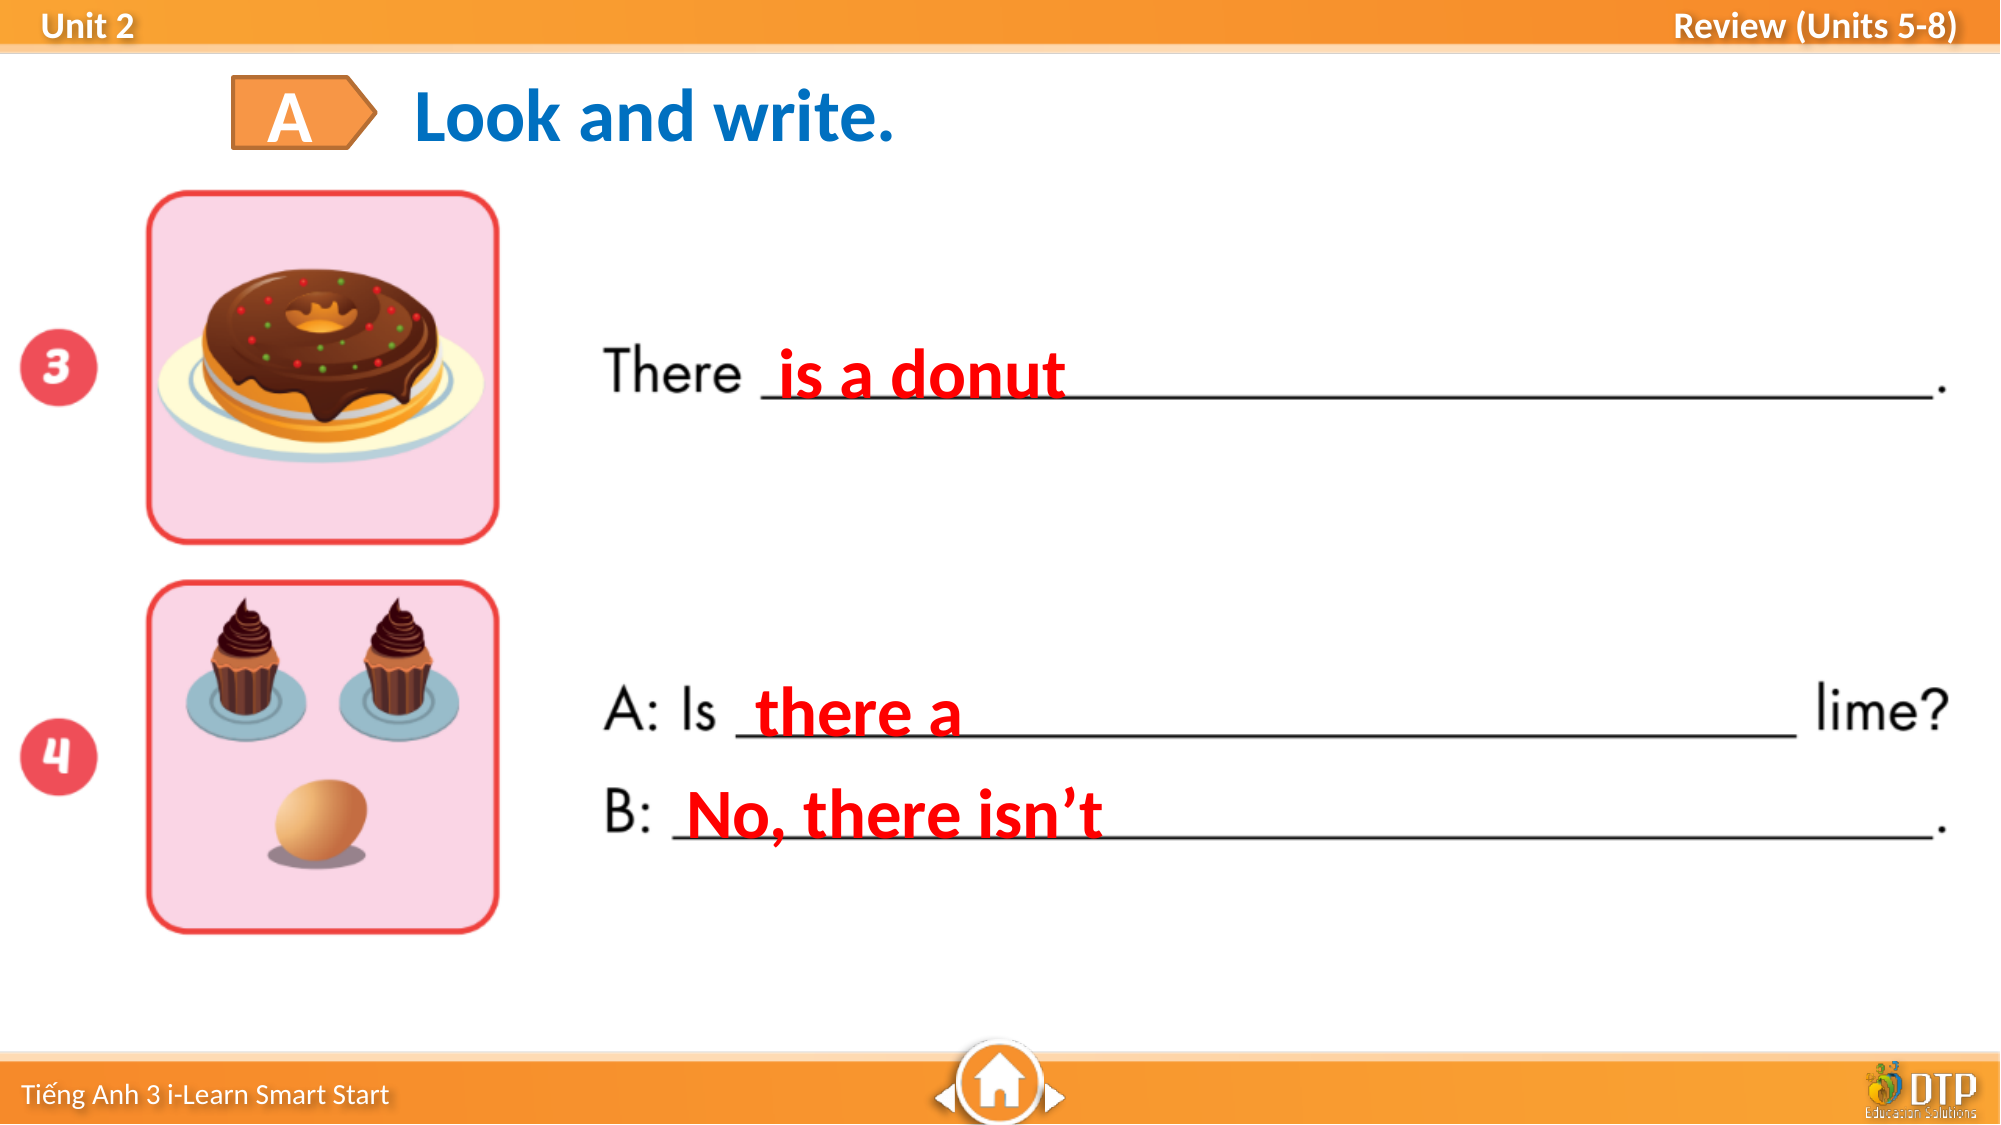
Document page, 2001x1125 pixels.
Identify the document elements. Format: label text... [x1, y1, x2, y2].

picture [0, 0, 2000, 1125]
text_box A [231, 75, 378, 150]
text_box Look and write. [400, 59, 1730, 165]
